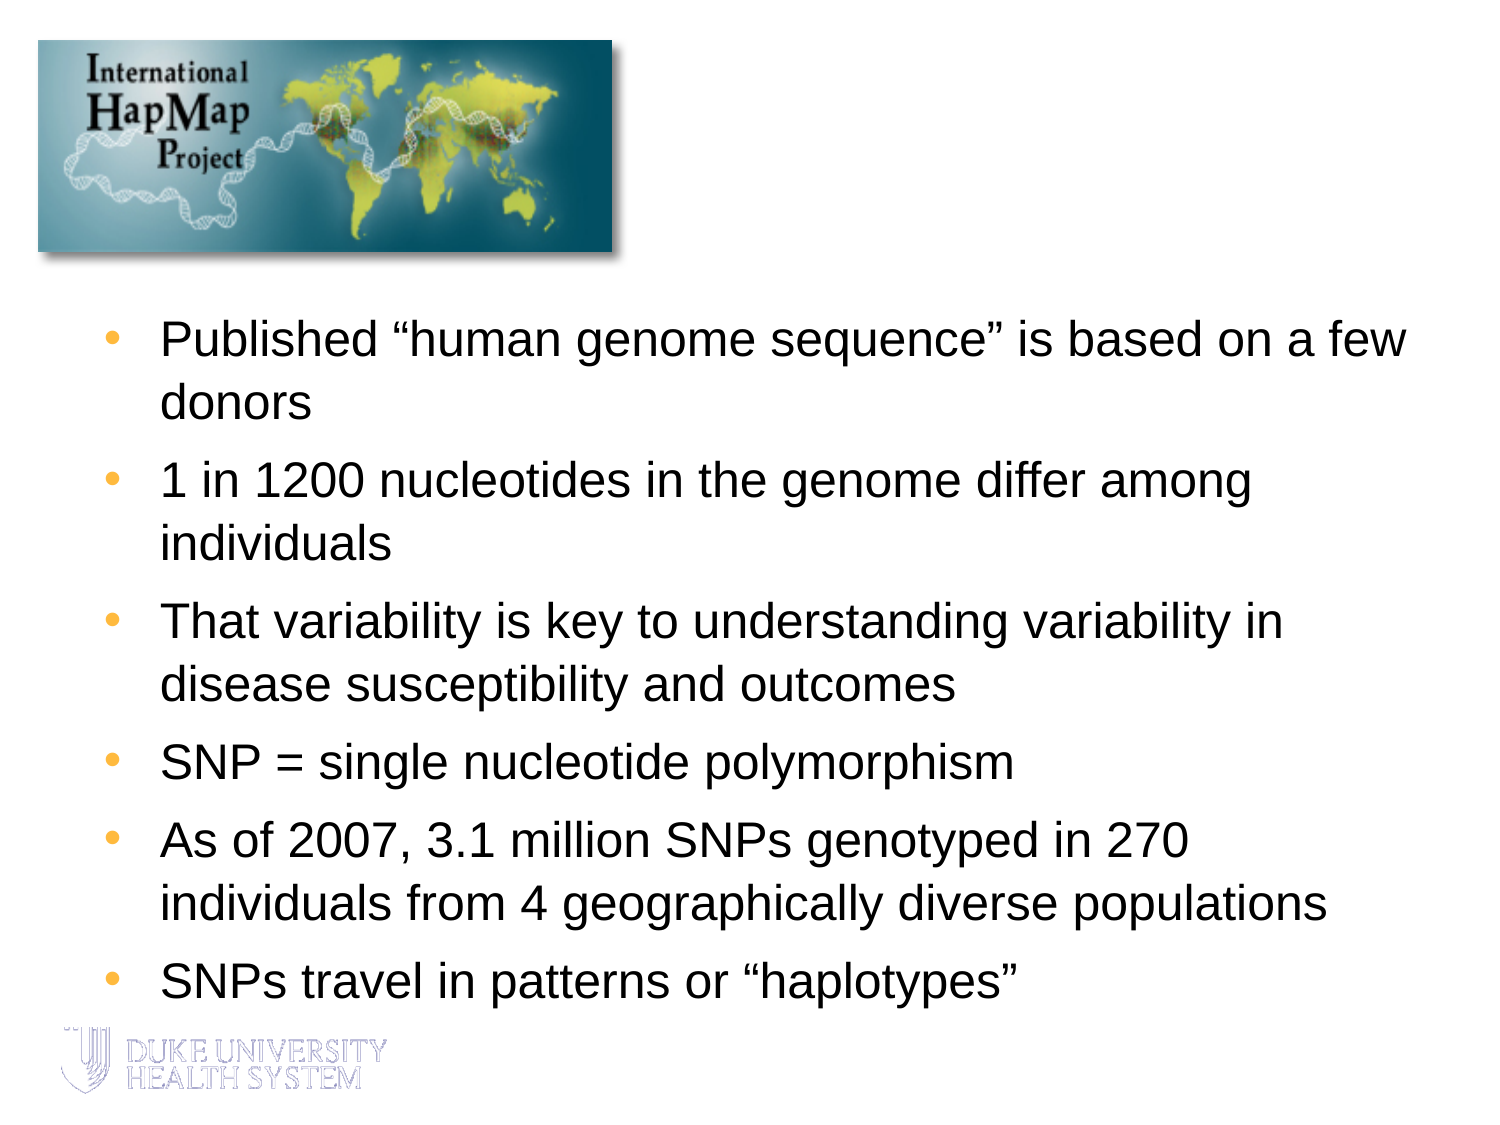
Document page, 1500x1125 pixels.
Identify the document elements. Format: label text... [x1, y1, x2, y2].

picture [60, 1026, 389, 1103]
text_box [541, 328, 959, 797]
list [38, 40, 612, 252]
text_box Published “human genome sequence” is based on a few donors 1 in 1200 nucleotides in the genome differ among individuals That variability is key to understanding variability in disease susceptibility and outcomes SNP = single nucleotide polymorphism As of 2007, 3.1 million SNPs genotyped in 270 individuals from 4 geographically diverse populations SNPs travel in patterns or “haplotypes” [76, 278, 1447, 1034]
